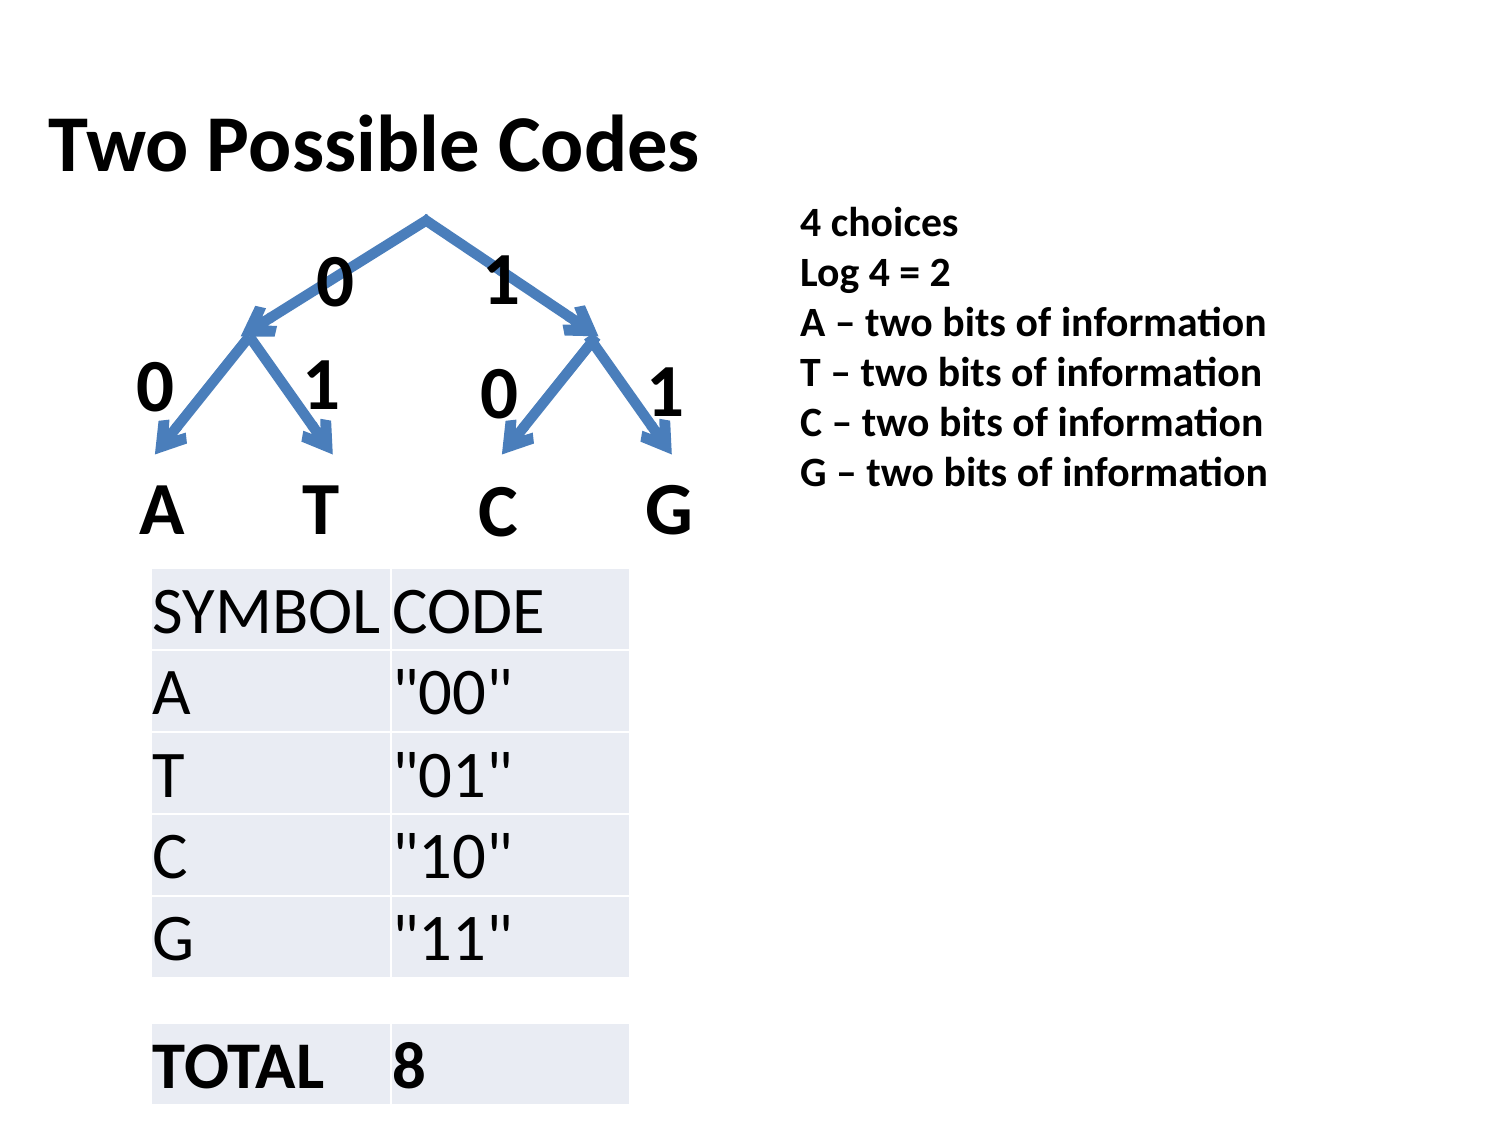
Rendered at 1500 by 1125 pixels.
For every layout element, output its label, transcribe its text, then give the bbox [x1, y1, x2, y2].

text_box 4 choices Log 4 = 2 A – two bits of information T – two bits of information C – two bits of information G – two bits of information [785, 187, 1436, 553]
table_cell "00" [392, 651, 629, 731]
title Two Possible Codes [0, 45, 750, 233]
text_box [120, 217, 709, 561]
table_cell G [152, 897, 390, 977]
table_cell "01" [392, 733, 629, 813]
table_cell A [152, 651, 390, 731]
table_cell "10" [392, 815, 629, 895]
table_header TOTAL [152, 1024, 390, 1104]
table_cell T [152, 733, 390, 813]
table_cell "11" [392, 897, 629, 977]
table_header SYMBOL [152, 569, 390, 649]
table_header 8 [392, 1024, 629, 1104]
table_header CODE [392, 569, 629, 649]
table_cell C [152, 815, 390, 895]
